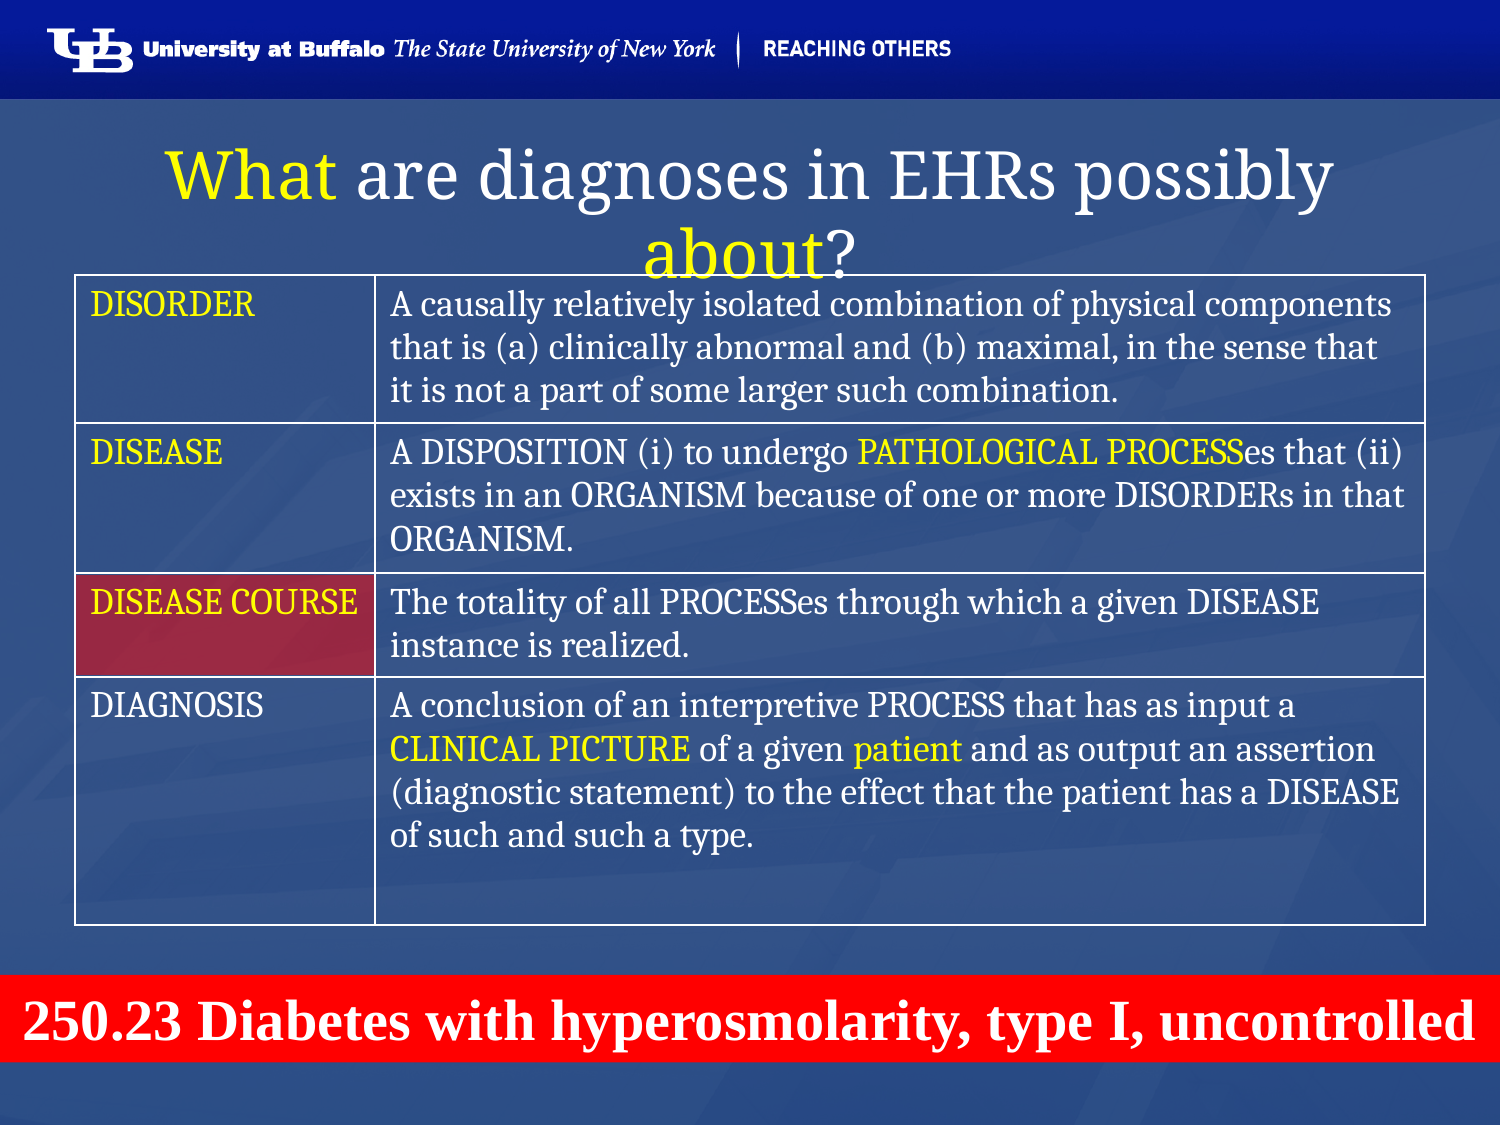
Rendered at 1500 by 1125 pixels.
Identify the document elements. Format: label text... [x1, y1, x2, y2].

table_cell The totality of all PROCESSes through which a given DISEASE instance is realized. [376, 574, 1424, 676]
picture [0, 0, 1500, 99]
table_cell A DISPOSITION (i) to undergo PATHOLOGICAL PROCESSes that (ii) exists in an ORGANISM because of one or more DISORDERs in that ORGANISM. [376, 424, 1424, 572]
table_header A causally relatively isolated combination of physical components that is (a) clinically abnormal and (b) maximal, in the sense that it is not a part of some larger such combination. [376, 276, 1424, 422]
table_cell A conclusion of an interpretive PROCESS that has as input a CLINICAL PICTURE of a given patient and as output an assertion (diagnostic statement) to the effect that the patient has a DISEASE of such and such a type. [376, 678, 1424, 924]
table_cell DISEASE [76, 424, 374, 572]
table_cell DISEASE COURSE [76, 574, 374, 676]
table_header DISORDER [76, 276, 374, 422]
text_box 250.23 Diabetes with hyperosmolarity, type I, uncontrolled [0, 974, 1500, 1063]
table_cell DIAGNOSIS [76, 678, 374, 924]
title What are diagnoses in EHRs possibly about? [37, 125, 1463, 250]
